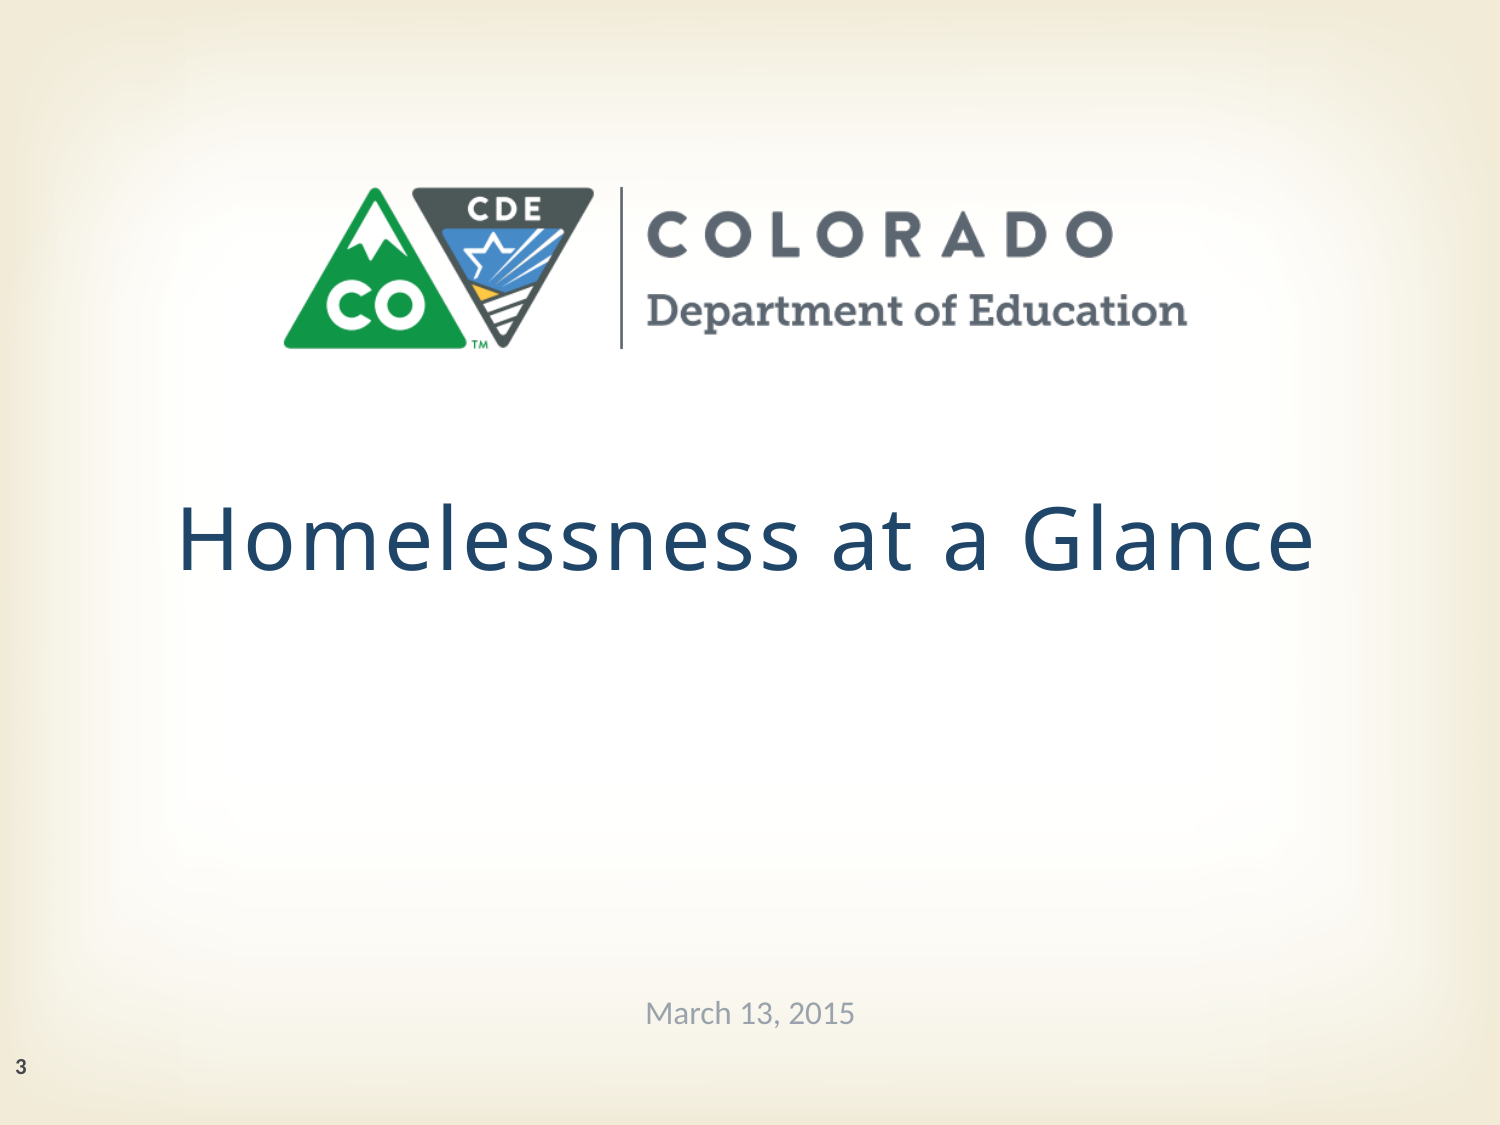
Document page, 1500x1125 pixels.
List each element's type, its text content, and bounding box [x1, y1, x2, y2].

picture [0, 0, 1500, 1125]
title Homelessness at a Glance [62, 400, 1431, 671]
list March 13, 2015 [62, 983, 1431, 1051]
footer 3 [0, 1042, 550, 1088]
